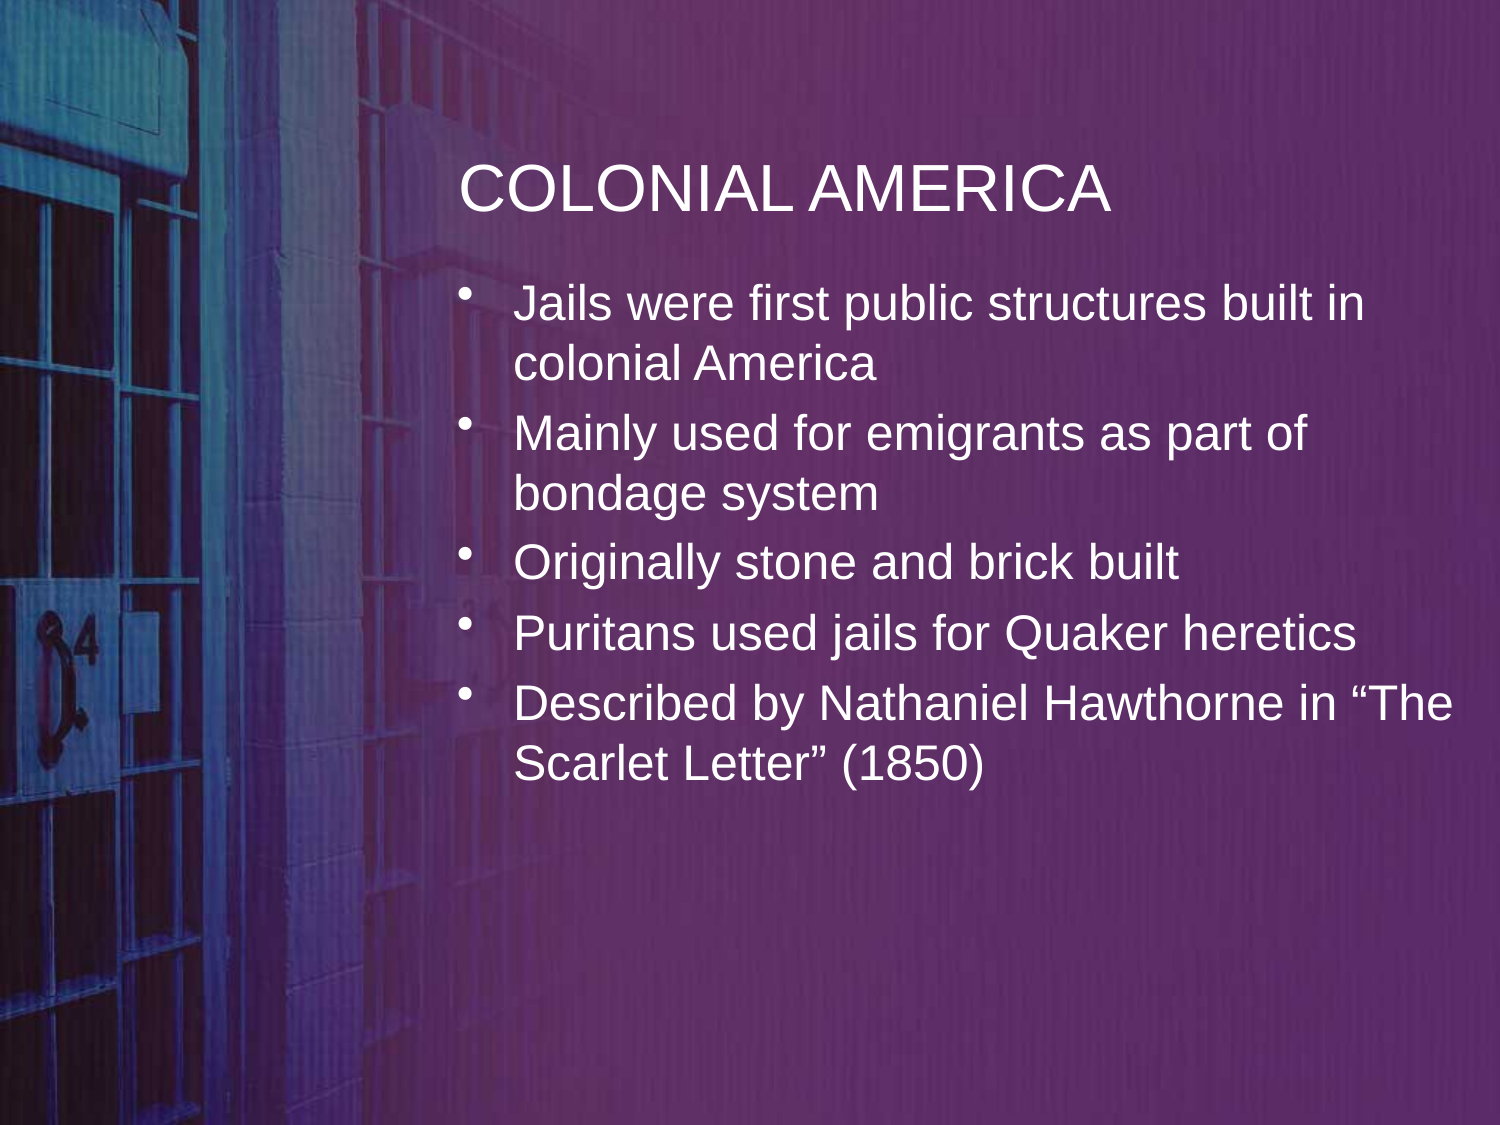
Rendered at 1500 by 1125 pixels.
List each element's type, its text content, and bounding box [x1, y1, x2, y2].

picture [0, 0, 1500, 1125]
list Jails were first public structures built in colonial America Mainly used for emigrants as part of bondage system Originally stone and brick built Puritans used jails for Quaker heretics Described by Nathaniel Hawthorne in “The Scarlet Letter” (1850) [441, 262, 1480, 1005]
title COLONIAL AMERICA [443, 45, 1480, 233]
